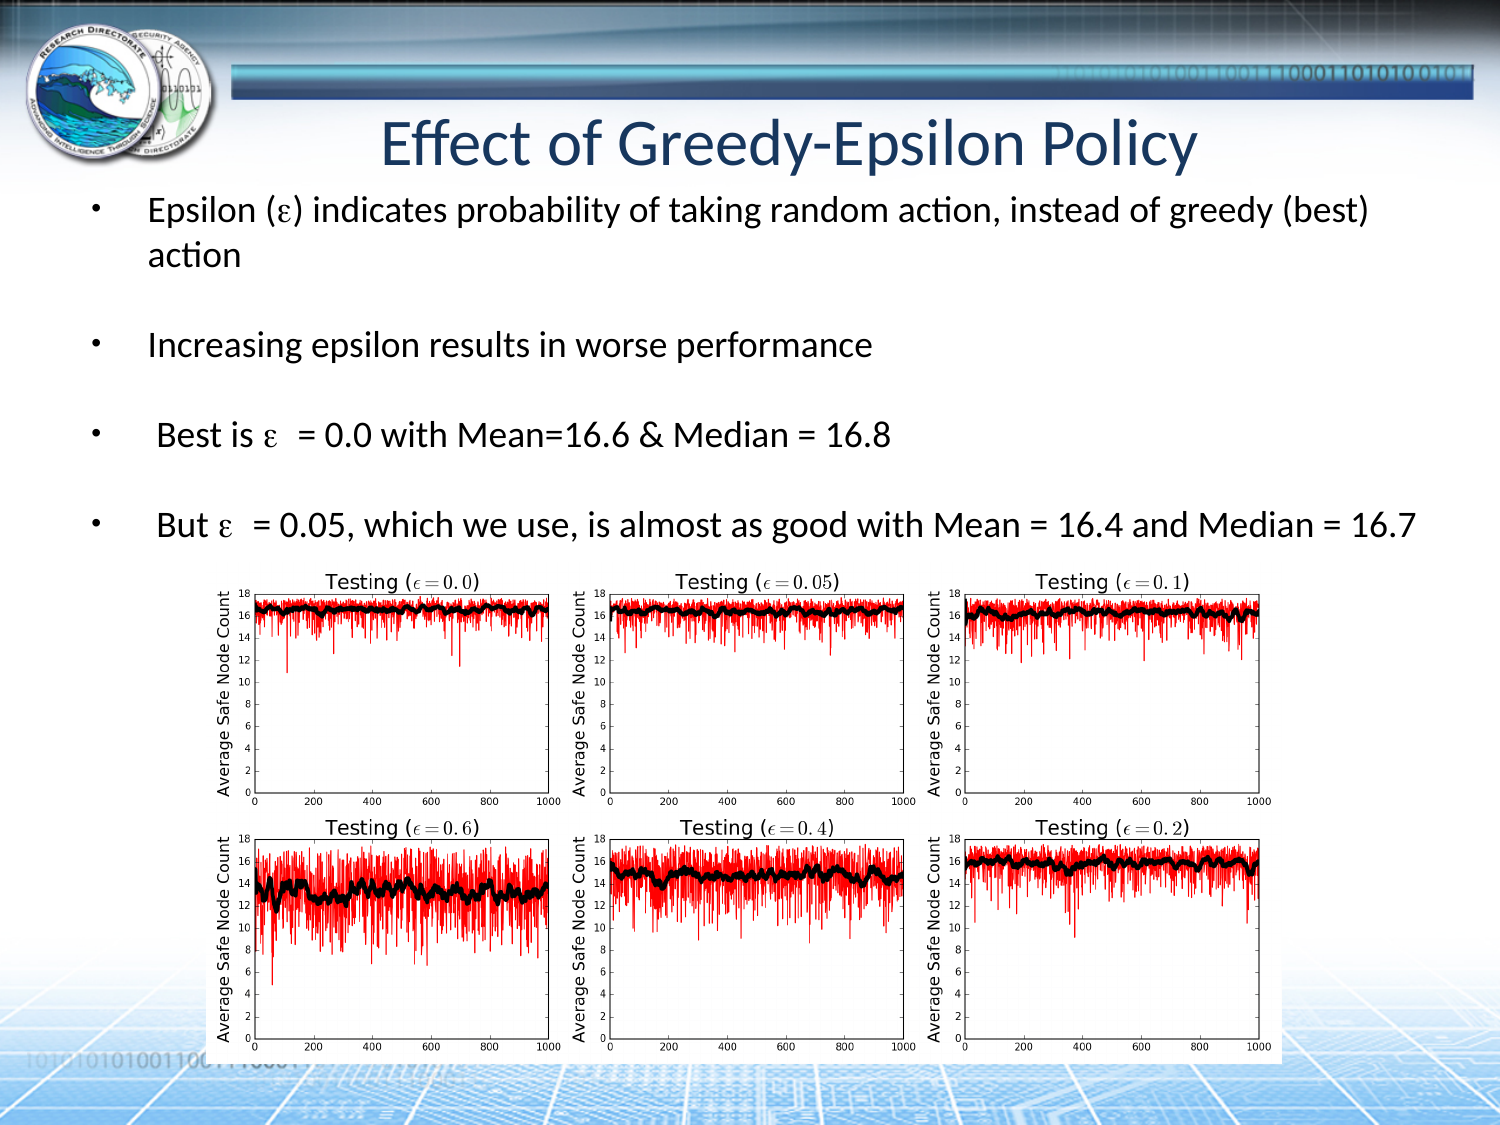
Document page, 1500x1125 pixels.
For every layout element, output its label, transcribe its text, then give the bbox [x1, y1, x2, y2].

picture [206, 562, 1282, 1065]
text_box Effect of Greedy-Epsilon Policy [80, 84, 1431, 180]
picture [0, 0, 1500, 1125]
text_box Epsilon (e) indicates probability of taking random action, instead of greedy (best) action Increasing epsilon results in worse performance Best is e = 0.0 with Mean=16.6 & Median = 16.8 But e = 0.05, which we use, is almost as good with Mean = 16.4 and Median = 16.7 [91, 185, 1443, 1125]
